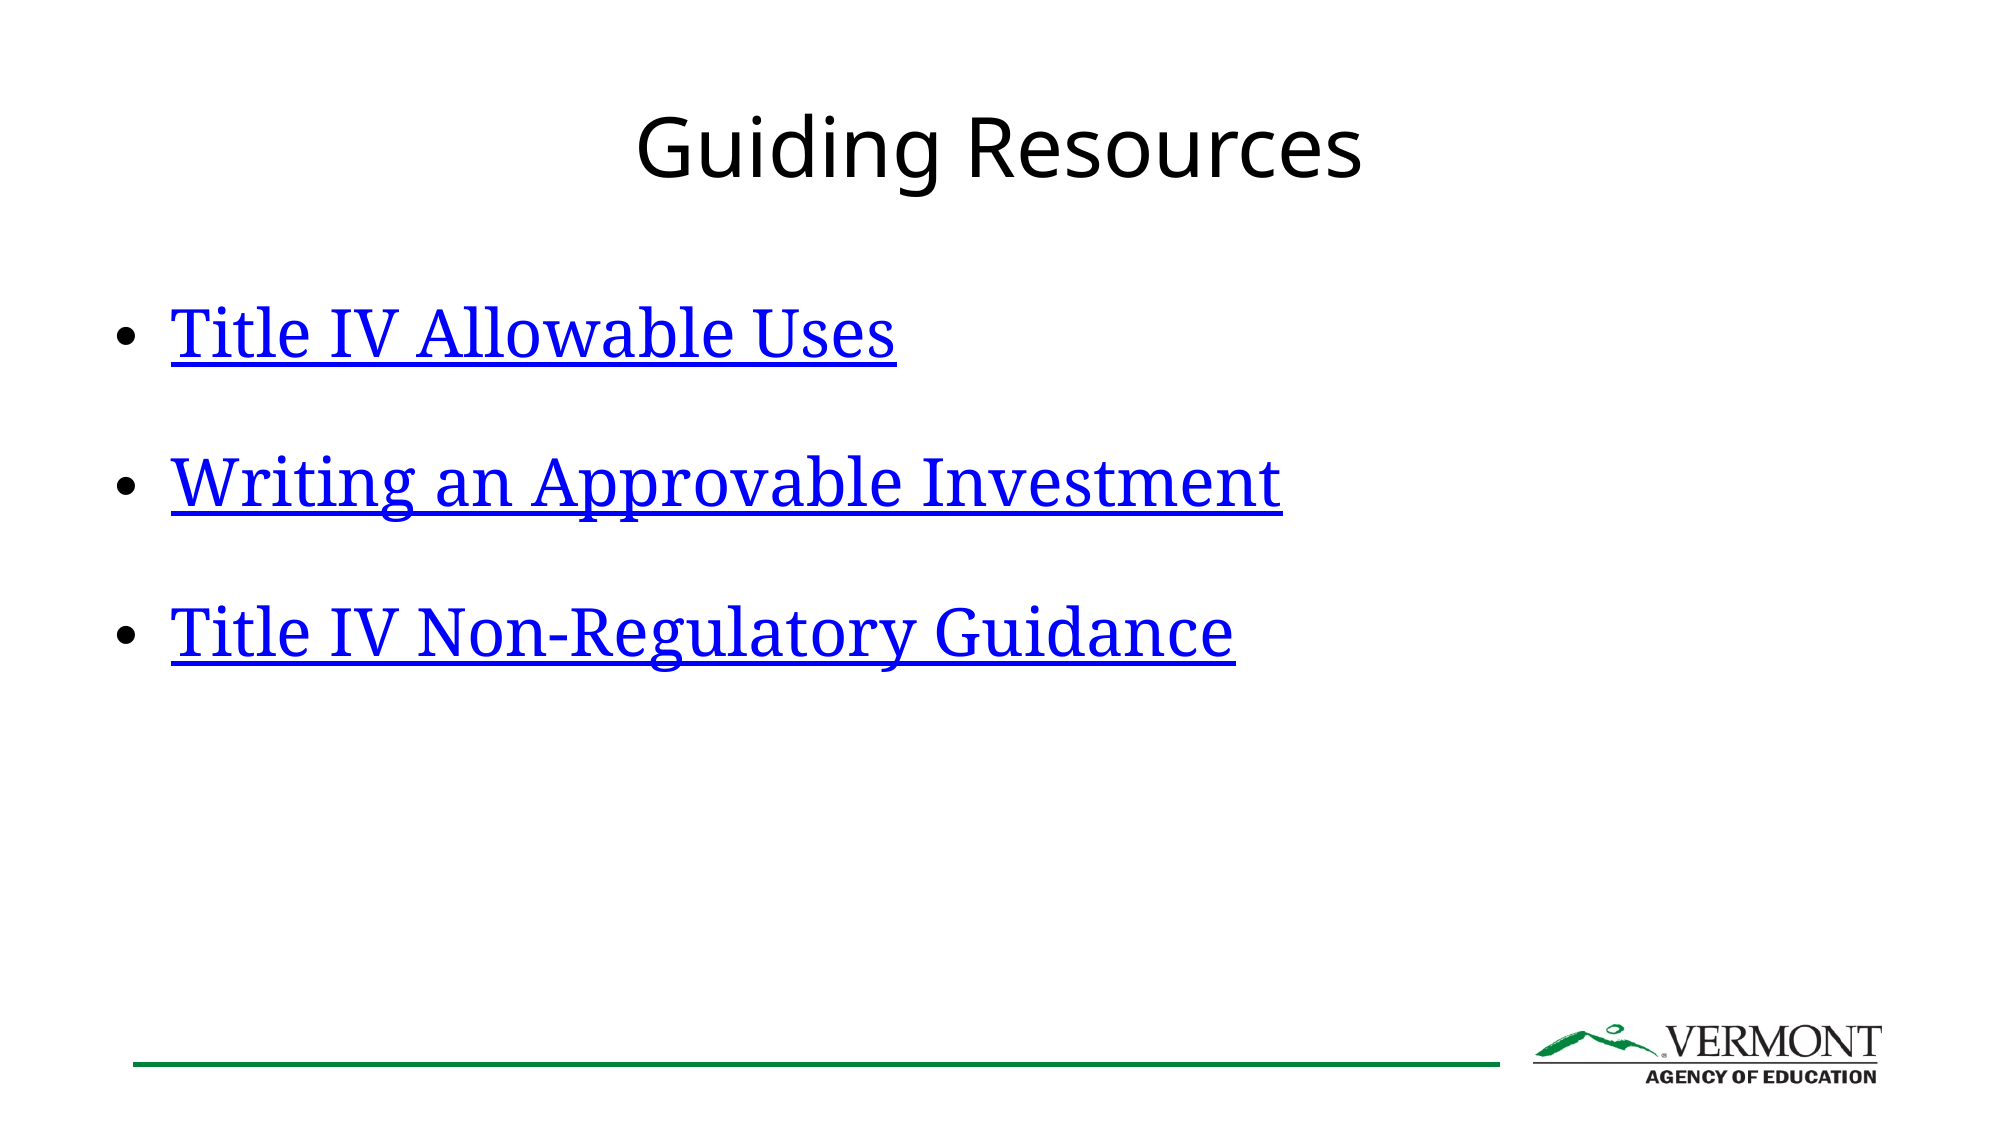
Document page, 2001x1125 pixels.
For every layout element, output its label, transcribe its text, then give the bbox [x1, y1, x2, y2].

picture [1533, 1024, 1882, 1101]
list Title IV Allowable Uses Writing an Approvable Investment Title IV Non-Regulatory Guidance [99, 237, 1883, 950]
title Guiding Resources [99, 50, 1900, 238]
